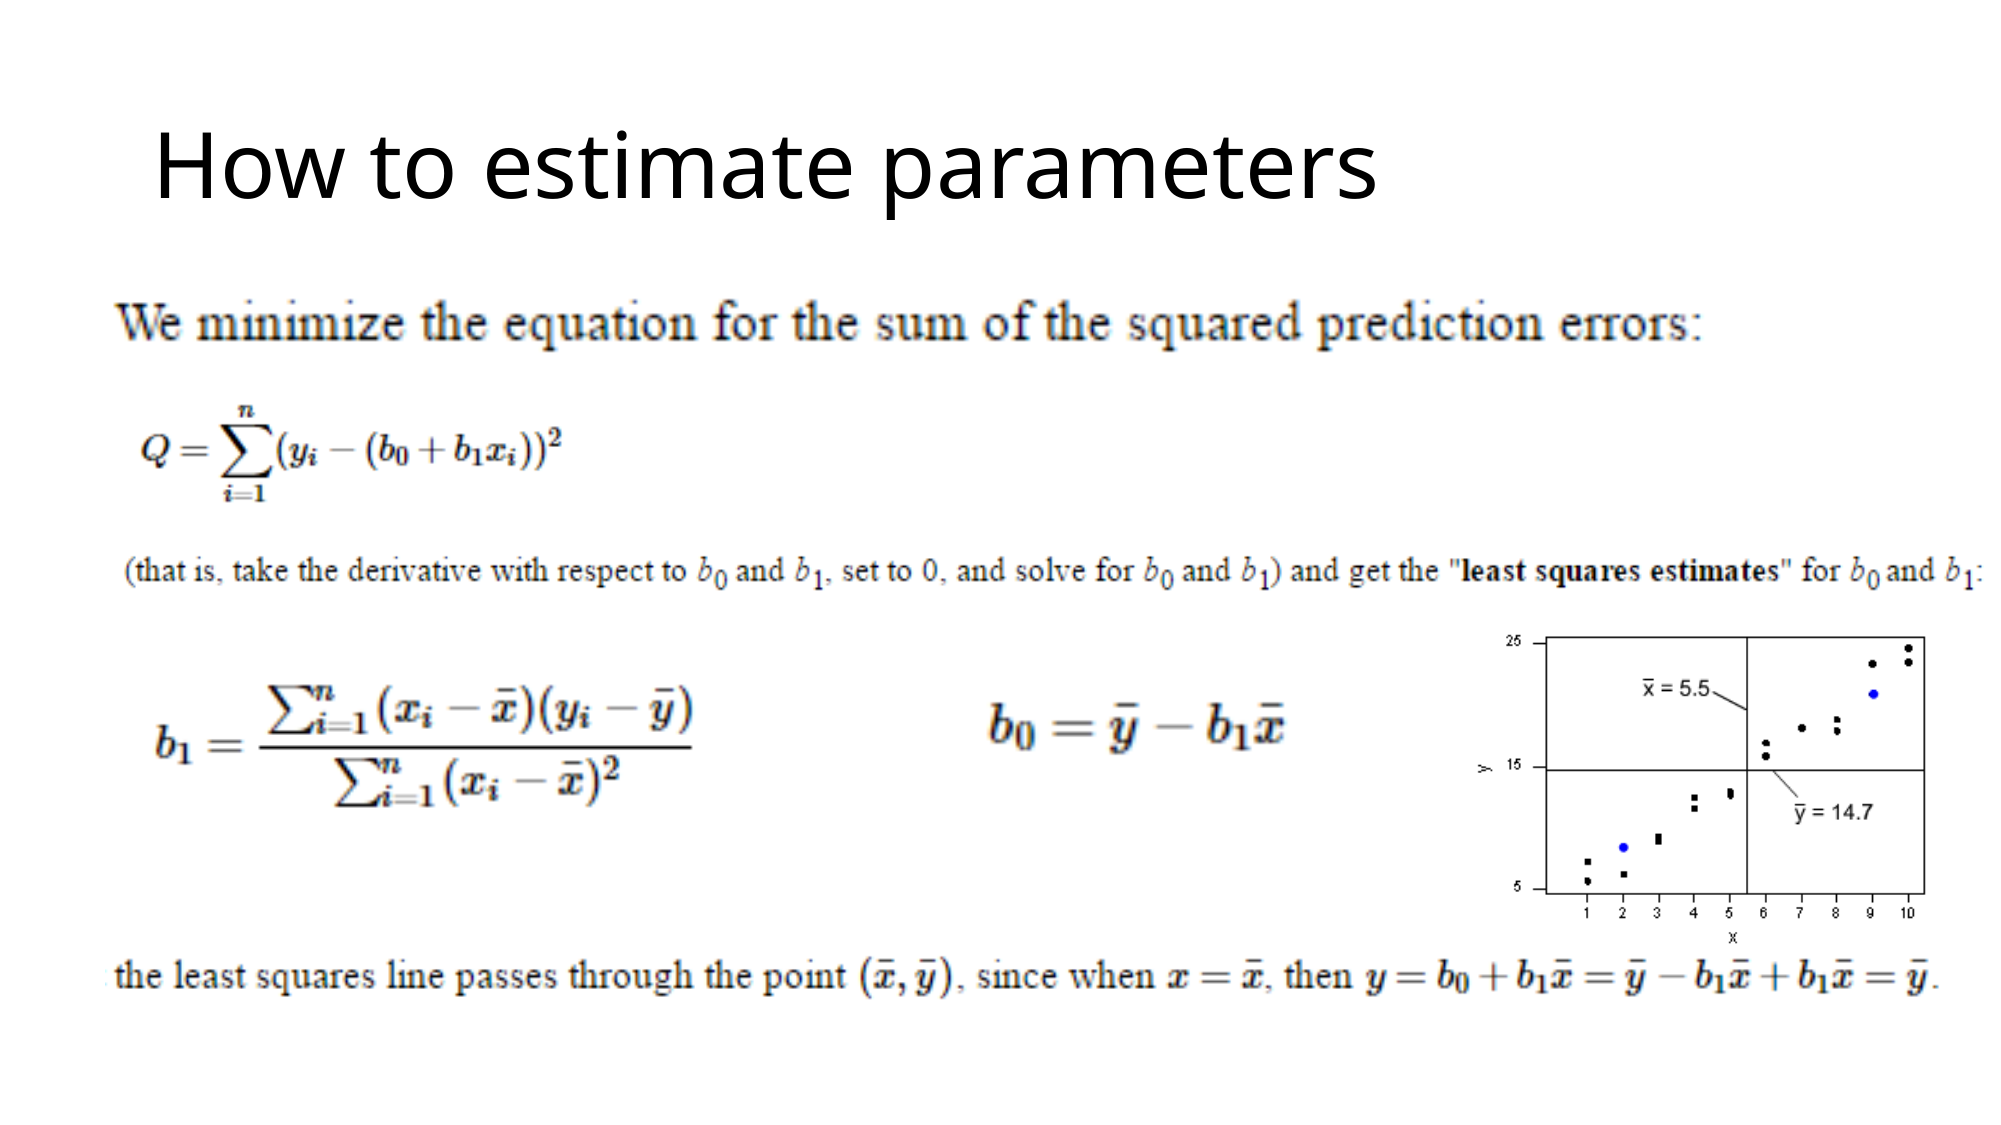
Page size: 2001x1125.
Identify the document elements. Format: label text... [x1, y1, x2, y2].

picture [97, 650, 747, 835]
title How to estimate parameters [137, 59, 1863, 278]
picture [924, 650, 1371, 806]
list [105, 947, 2000, 1023]
picture [82, 272, 1744, 529]
picture [97, 546, 2000, 957]
